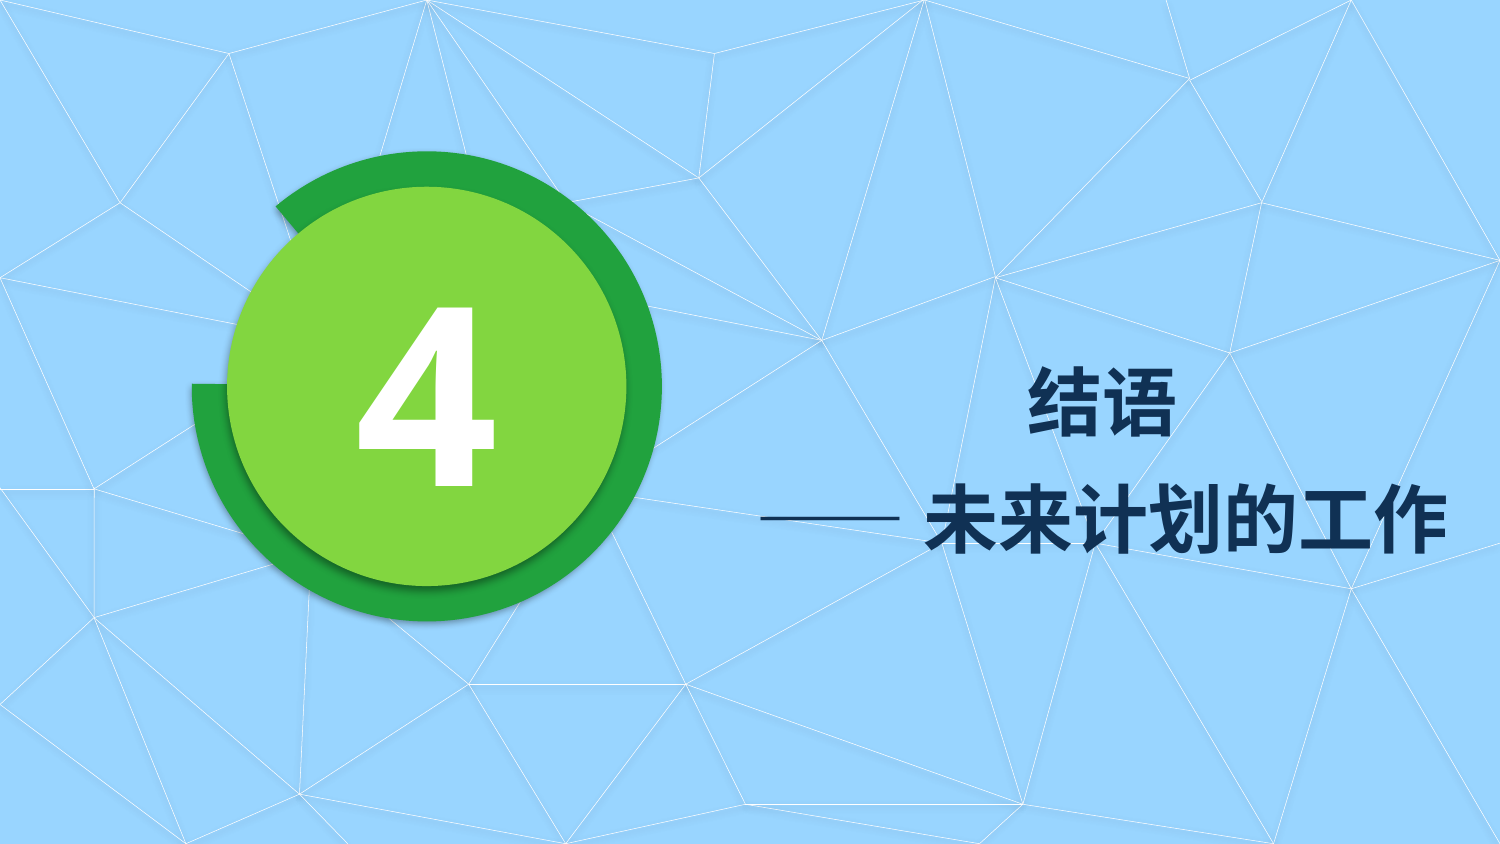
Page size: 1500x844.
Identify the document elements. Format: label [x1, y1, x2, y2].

text_box [191, 151, 663, 622]
text_box [0, 0, 1500, 844]
